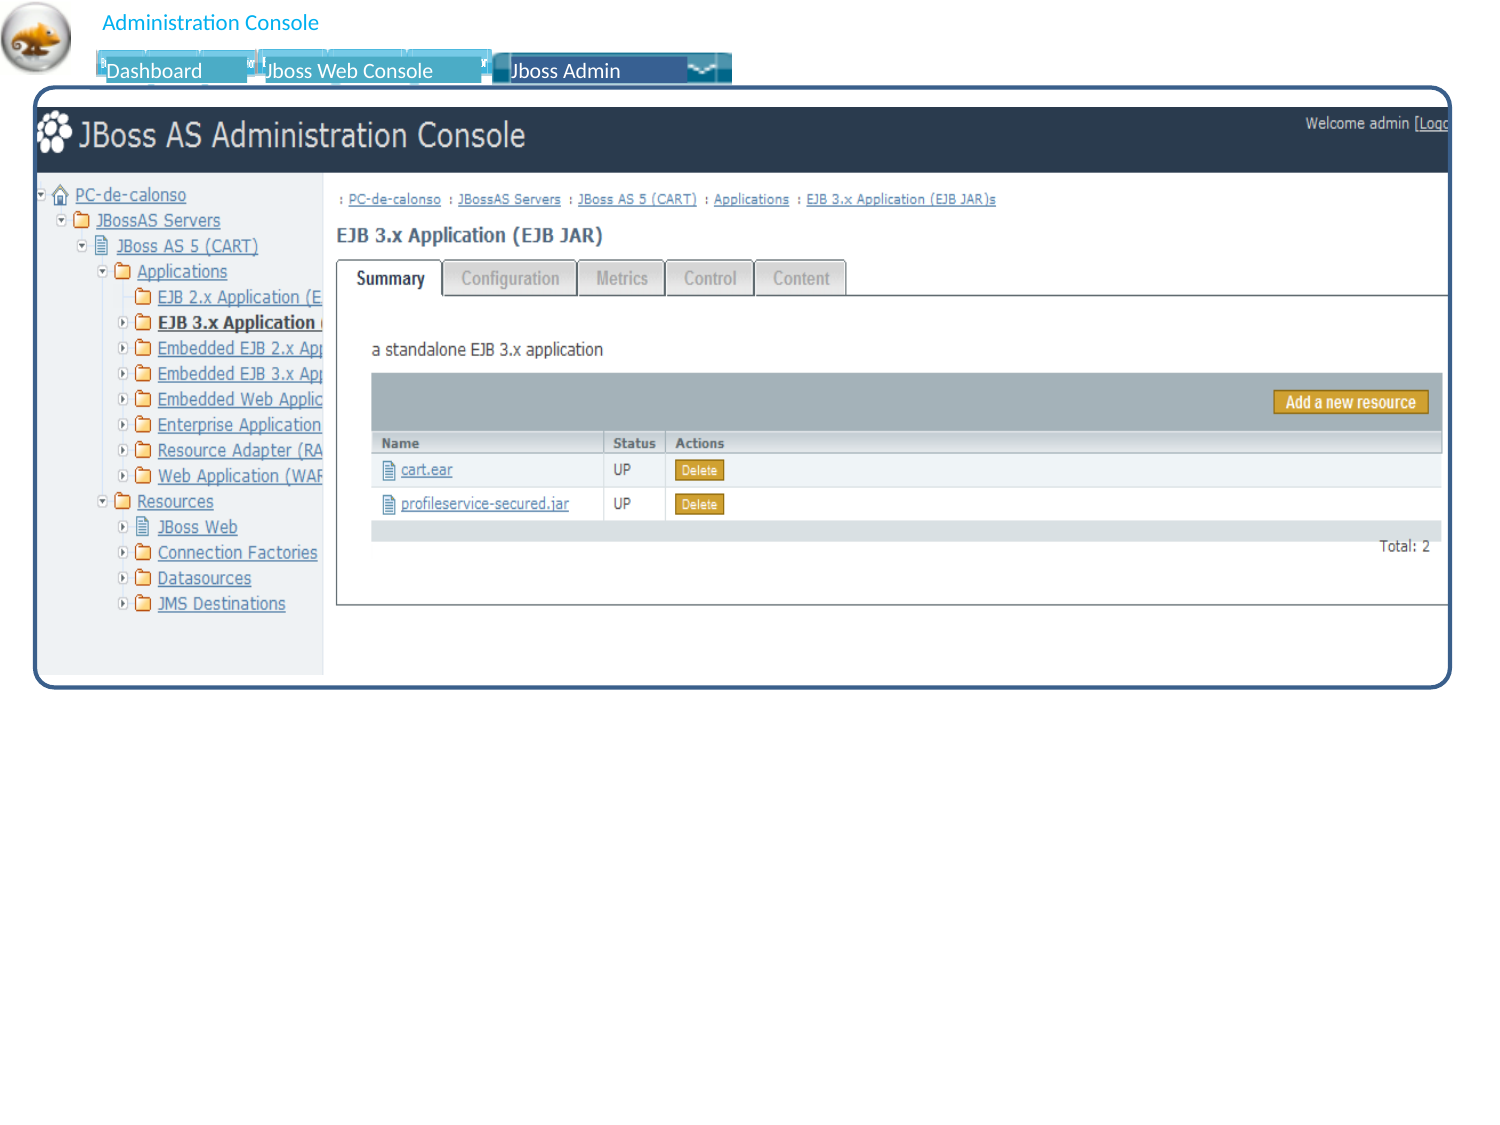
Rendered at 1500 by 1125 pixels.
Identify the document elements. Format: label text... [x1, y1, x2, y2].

text_box Administration Console [87, 0, 338, 43]
picture [0, 0, 71, 76]
picture [34, 107, 1451, 676]
text_box [32, 85, 1453, 108]
text_box [38, 683, 1446, 690]
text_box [95, 30, 732, 86]
